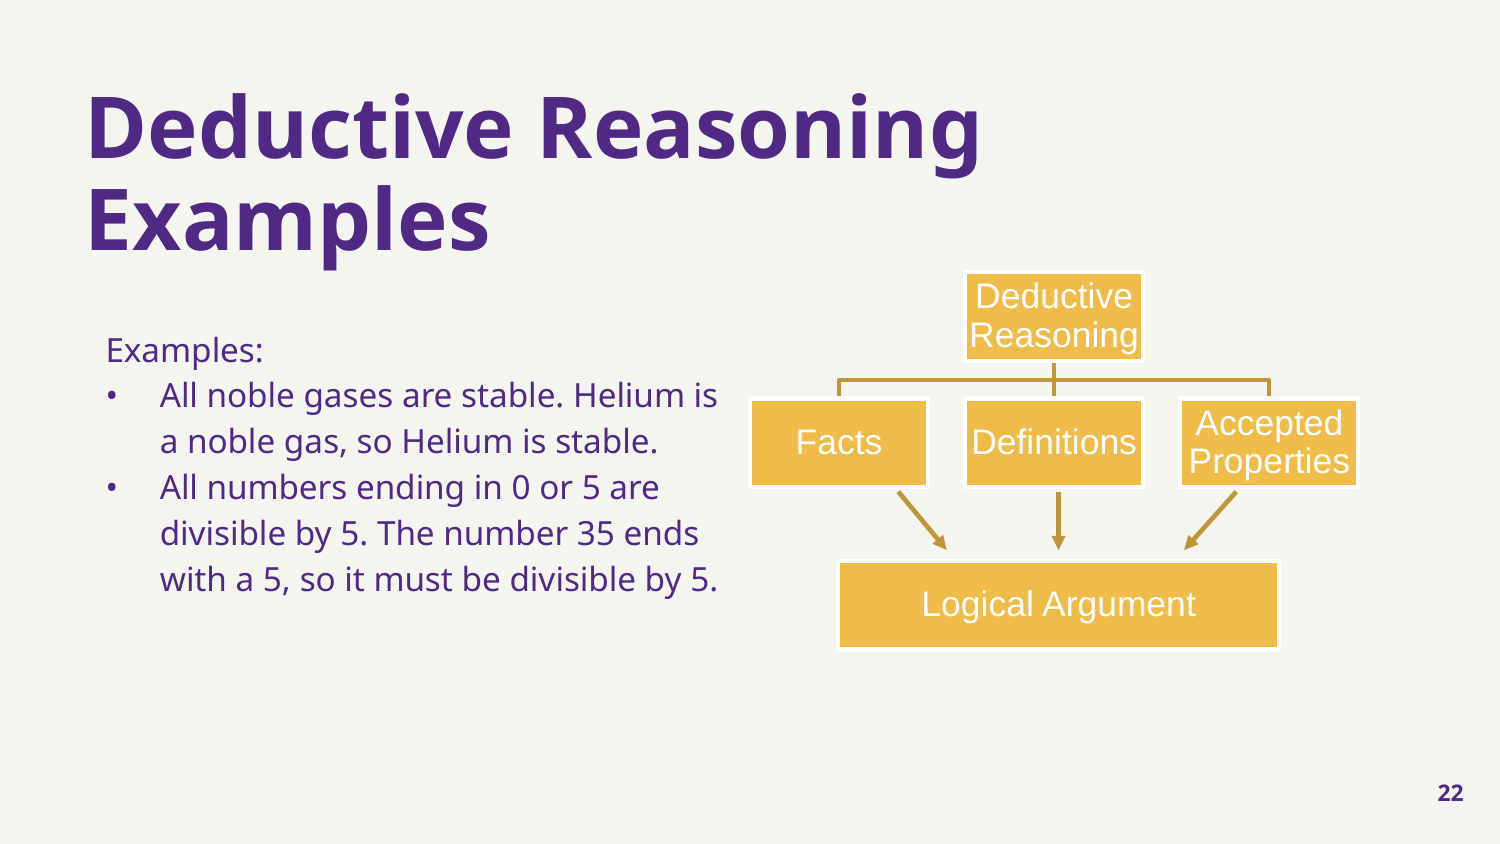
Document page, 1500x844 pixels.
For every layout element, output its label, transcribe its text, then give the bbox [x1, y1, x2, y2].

list Examples: All noble gases are stable. Helium is a noble gas, so Helium is stable. All numbers ending in 0 or 5 are divisible by 5. The number 35 ends with a 5, so it must be divisible by 5. [84, 322, 725, 720]
title Deductive Reasoning Examples [84, 84, 1148, 203]
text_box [749, 142, 1359, 650]
slide_number 22 [1374, 779, 1464, 809]
